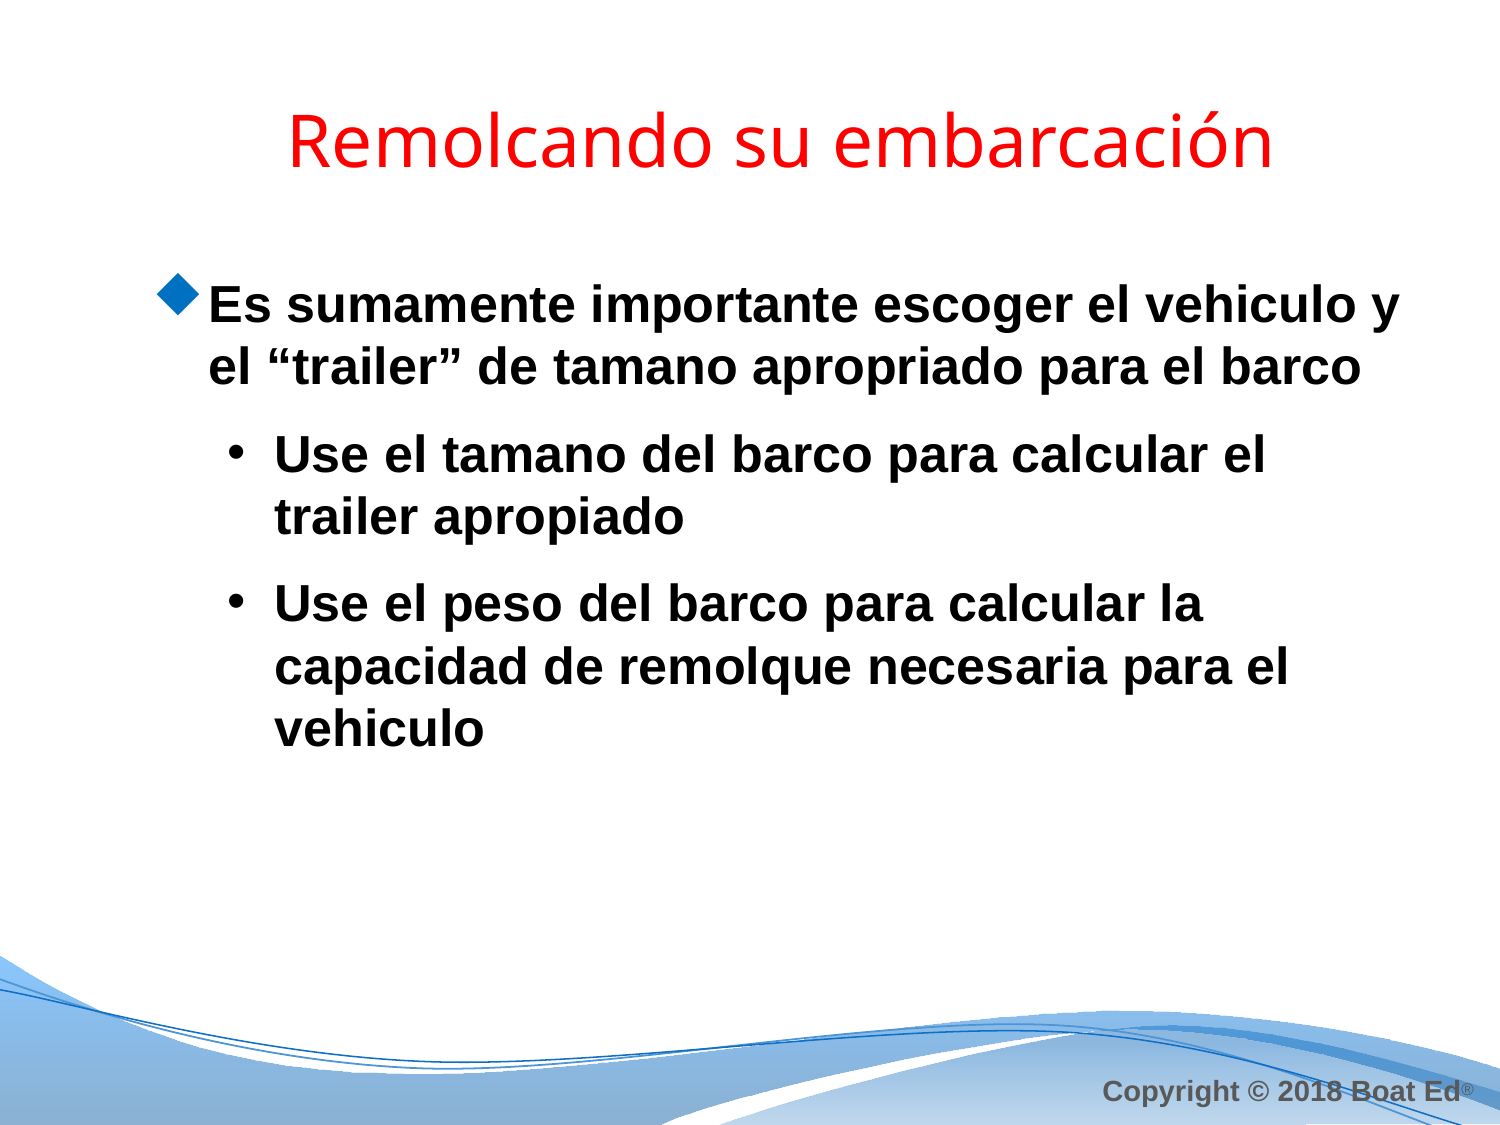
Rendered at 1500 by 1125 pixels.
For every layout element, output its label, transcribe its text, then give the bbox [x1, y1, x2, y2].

title Remolcando su embarcación [137, 44, 1426, 233]
list Es sumamente importante escoger el vehiculo y el “trailer” de tamano apropriado para el barco Use el tamano del barco para calcular el trailer apropiado Use el peso del barco para calcular la capacidad de remolque necesaria para el vehiculo [137, 262, 1426, 1006]
